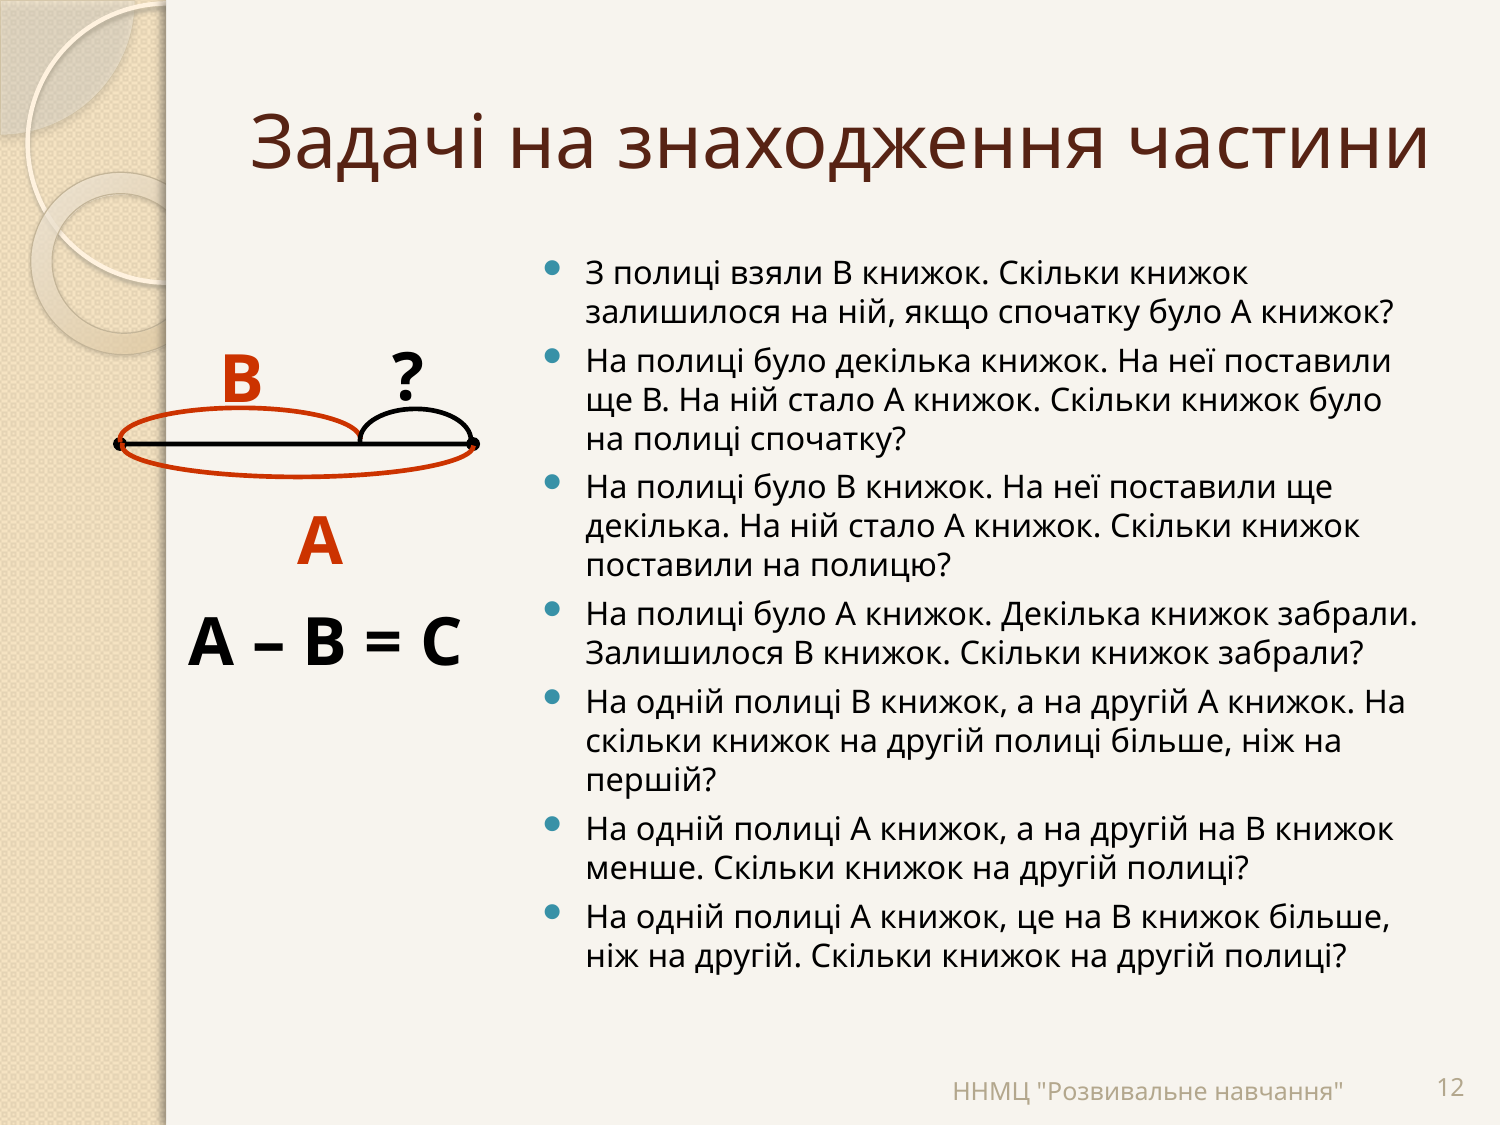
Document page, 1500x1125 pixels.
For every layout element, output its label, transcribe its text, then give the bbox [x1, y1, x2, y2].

list З полиці взяли В книжок. Скільки книжок залишилося на ній, якщо спочатку було А книжок? На полиці було декілька книжок. На неї поставили ще В. На ній стало А книжок. Скільки книжок було на полиці спочатку? На полиці було В книжок. На неї поставили ще декілька. На ній стало А книжок. Скільки книжок поставили на полицю? На полиці було А книжок. Декілька книжок забрали. Залишилося В книжок. Скільки книжок забрали? На одній полиці В книжок, а на другій А книжок. На скільки книжок на другій полиці більше, ніж на першій? На одній полиці А книжок, а на другій на В книжок менше. Скільки книжок на другій полиці? На одній полиці А книжок, це на В книжок більше, ніж на другій. Скільки книжок на другій полиці? [515, 244, 1442, 997]
slide_number 12 [1413, 1034, 1488, 1113]
footer ННМЦ "Розвивальне навчання" [937, 1034, 1413, 1113]
title Задачі на знаходження частини [235, 45, 1466, 233]
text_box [119, 326, 474, 587]
text_box A – B = C [174, 591, 504, 687]
